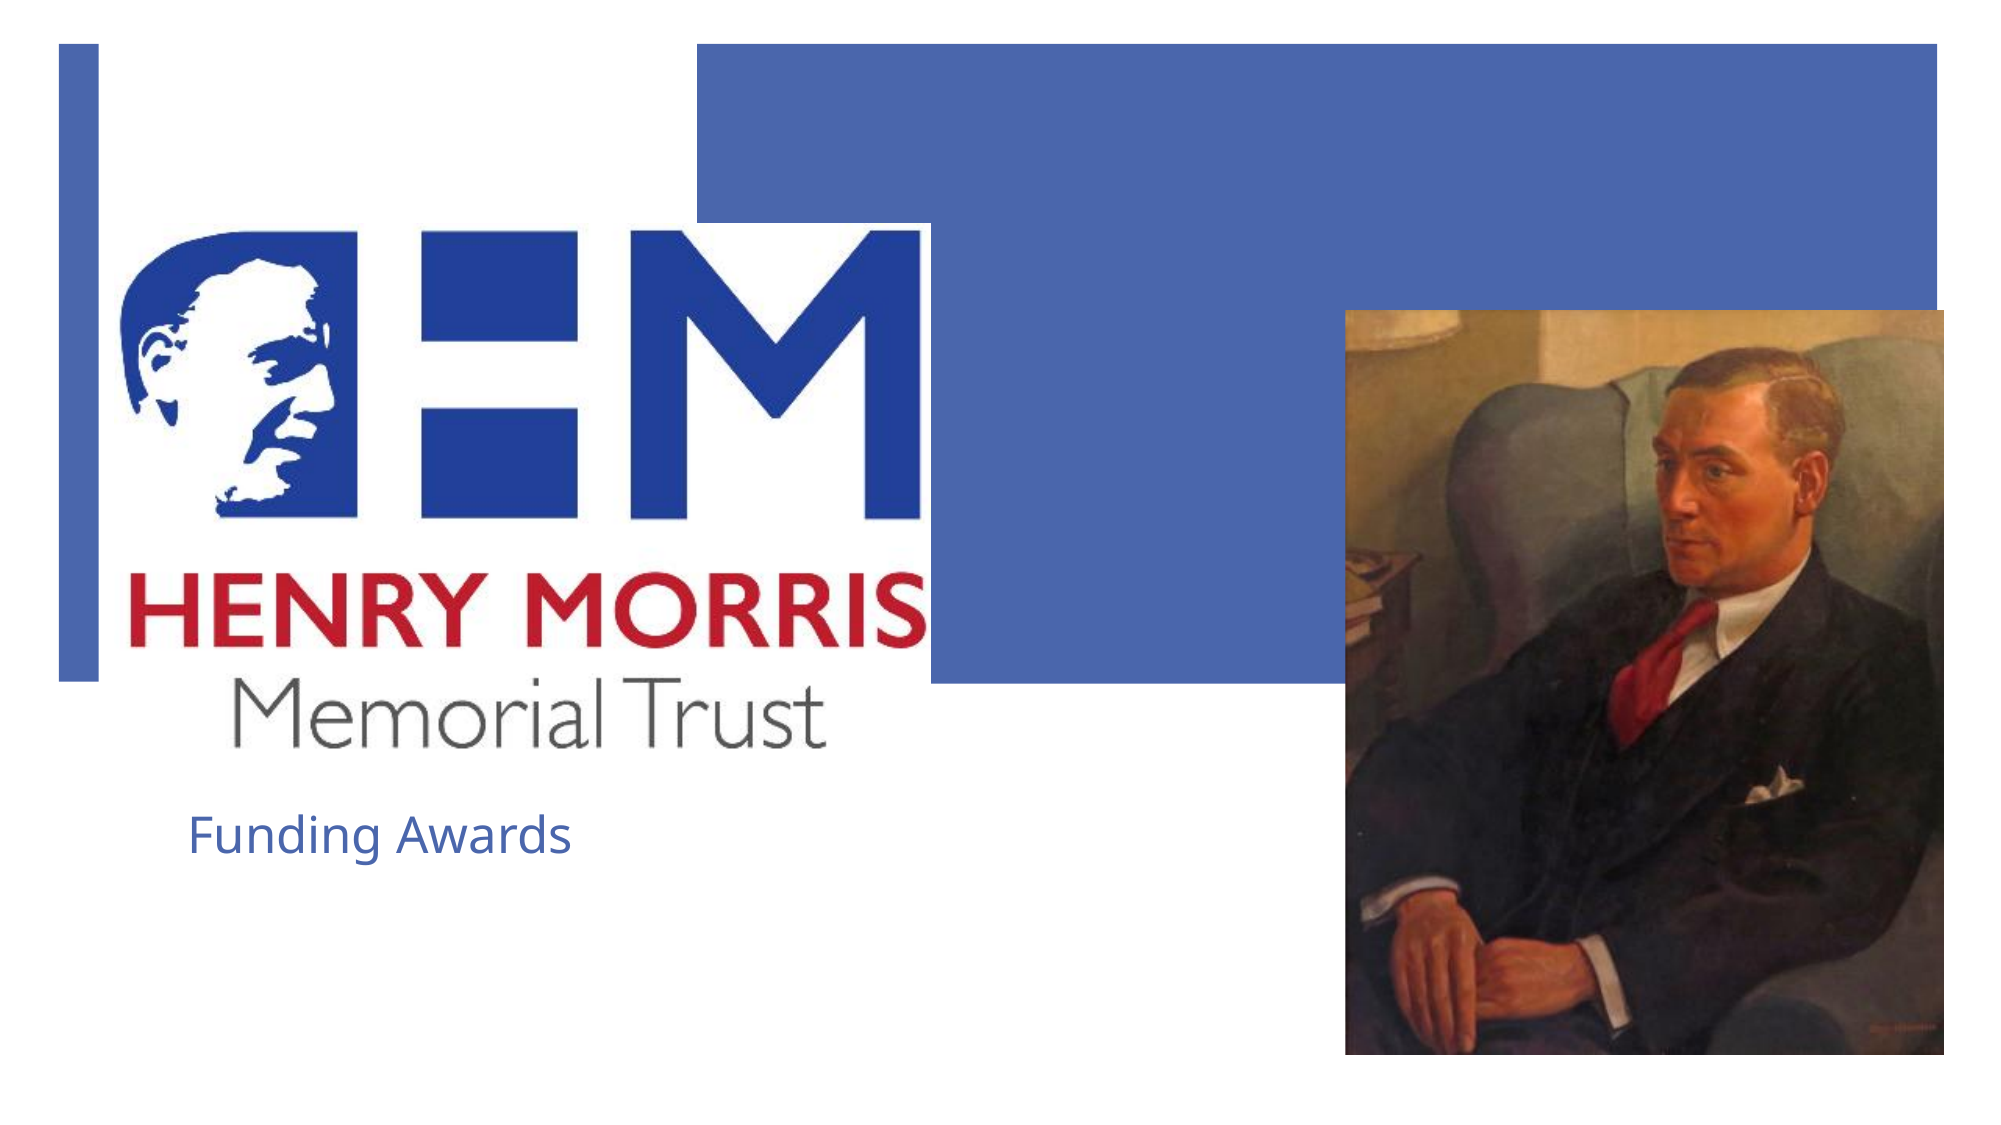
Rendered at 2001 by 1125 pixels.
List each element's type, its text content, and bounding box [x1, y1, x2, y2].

picture [113, 222, 932, 756]
picture [1344, 309, 1945, 1055]
title Funding Awards [172, 733, 1069, 871]
